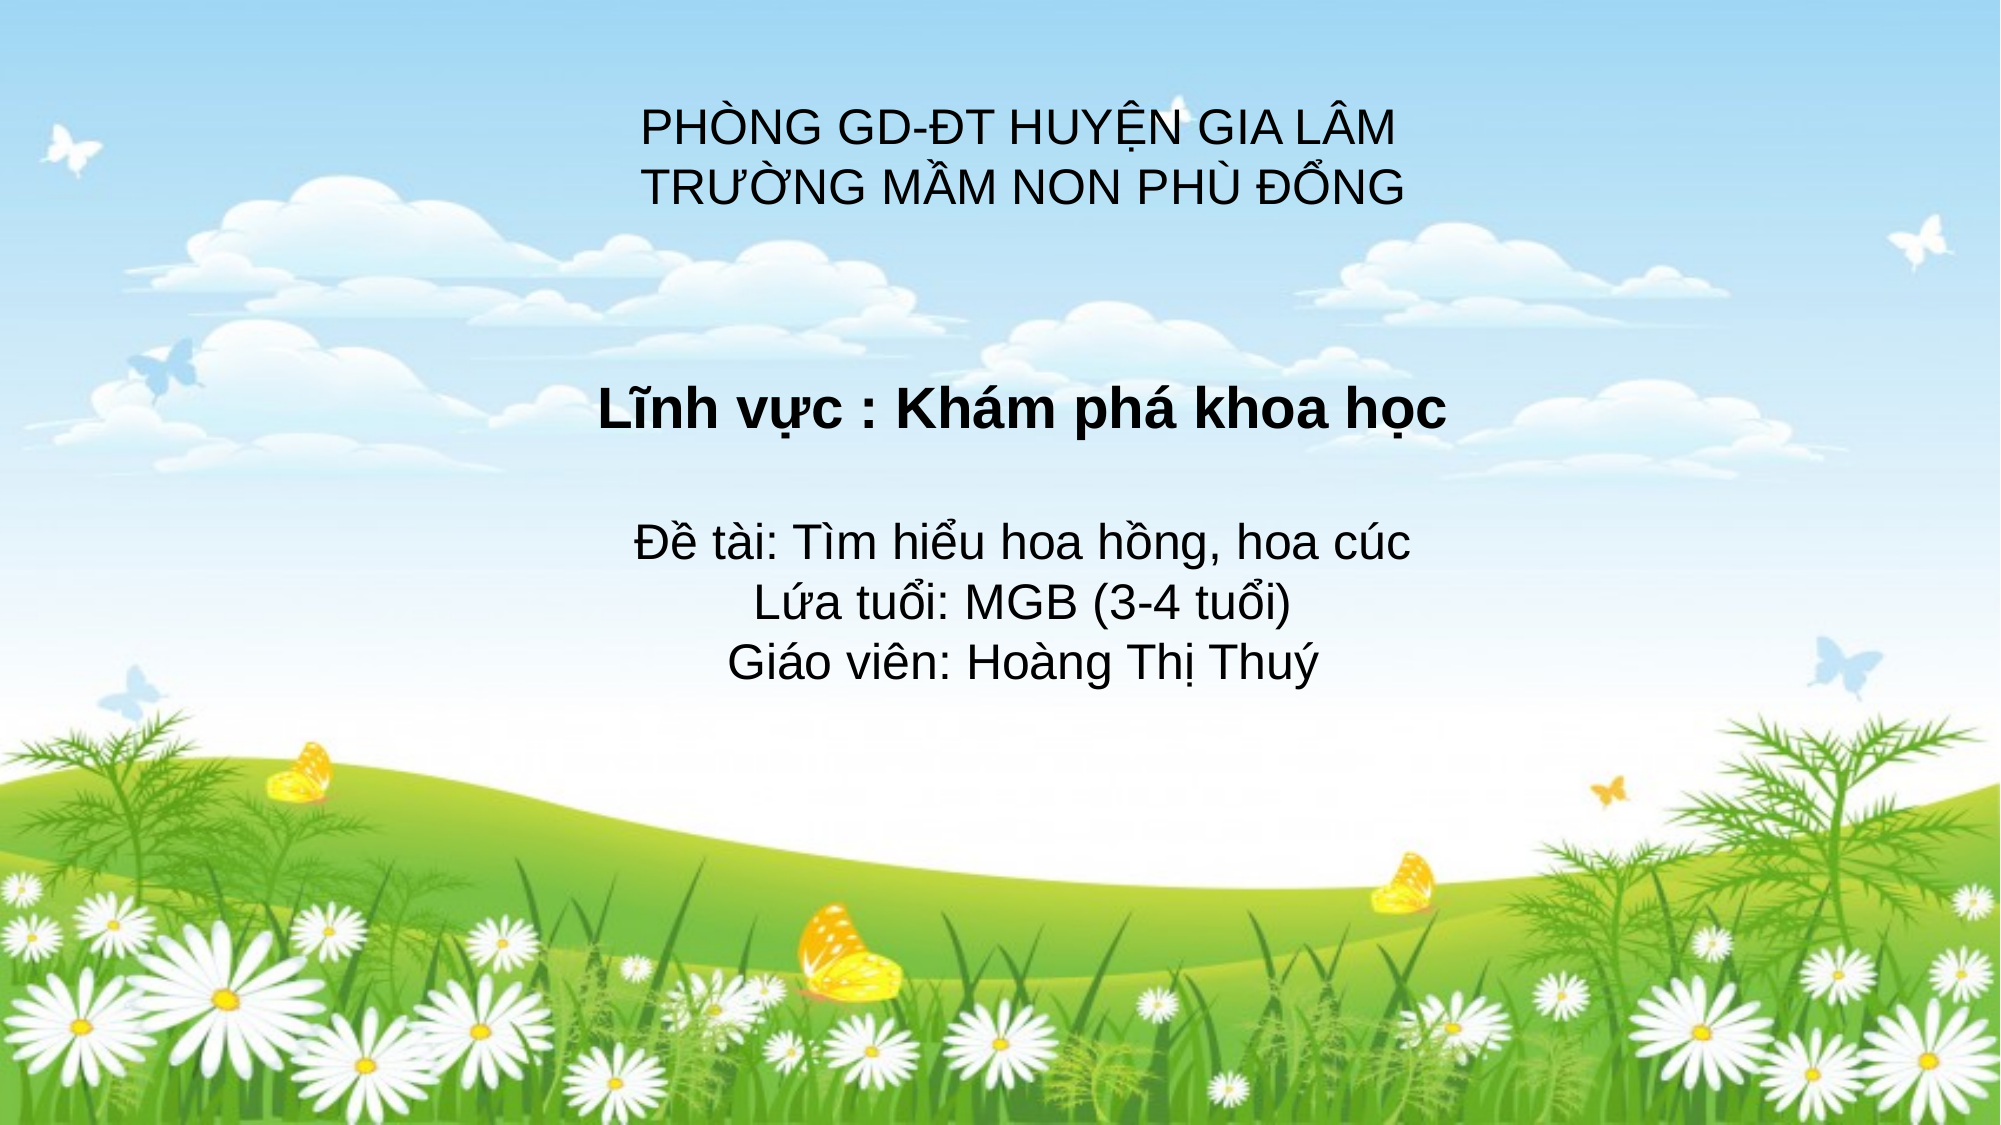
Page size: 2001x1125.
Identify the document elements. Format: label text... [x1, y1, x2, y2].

picture [0, 0, 2001, 1125]
text_box Lĩnh vực : Khám phá khoa học Đề tài: Tìm hiểu hoa hồng, hoa cúc Lứa tuổi: MGB (3-4 tuổi) Giáo viên: Hoàng Thị Thuý [549, 362, 1497, 698]
text_box PHÒNG GD-ĐT HUYỆN GIA LÂM TRƯỜNG MẦM NON PHÙ ĐỔNG [625, 87, 1422, 223]
